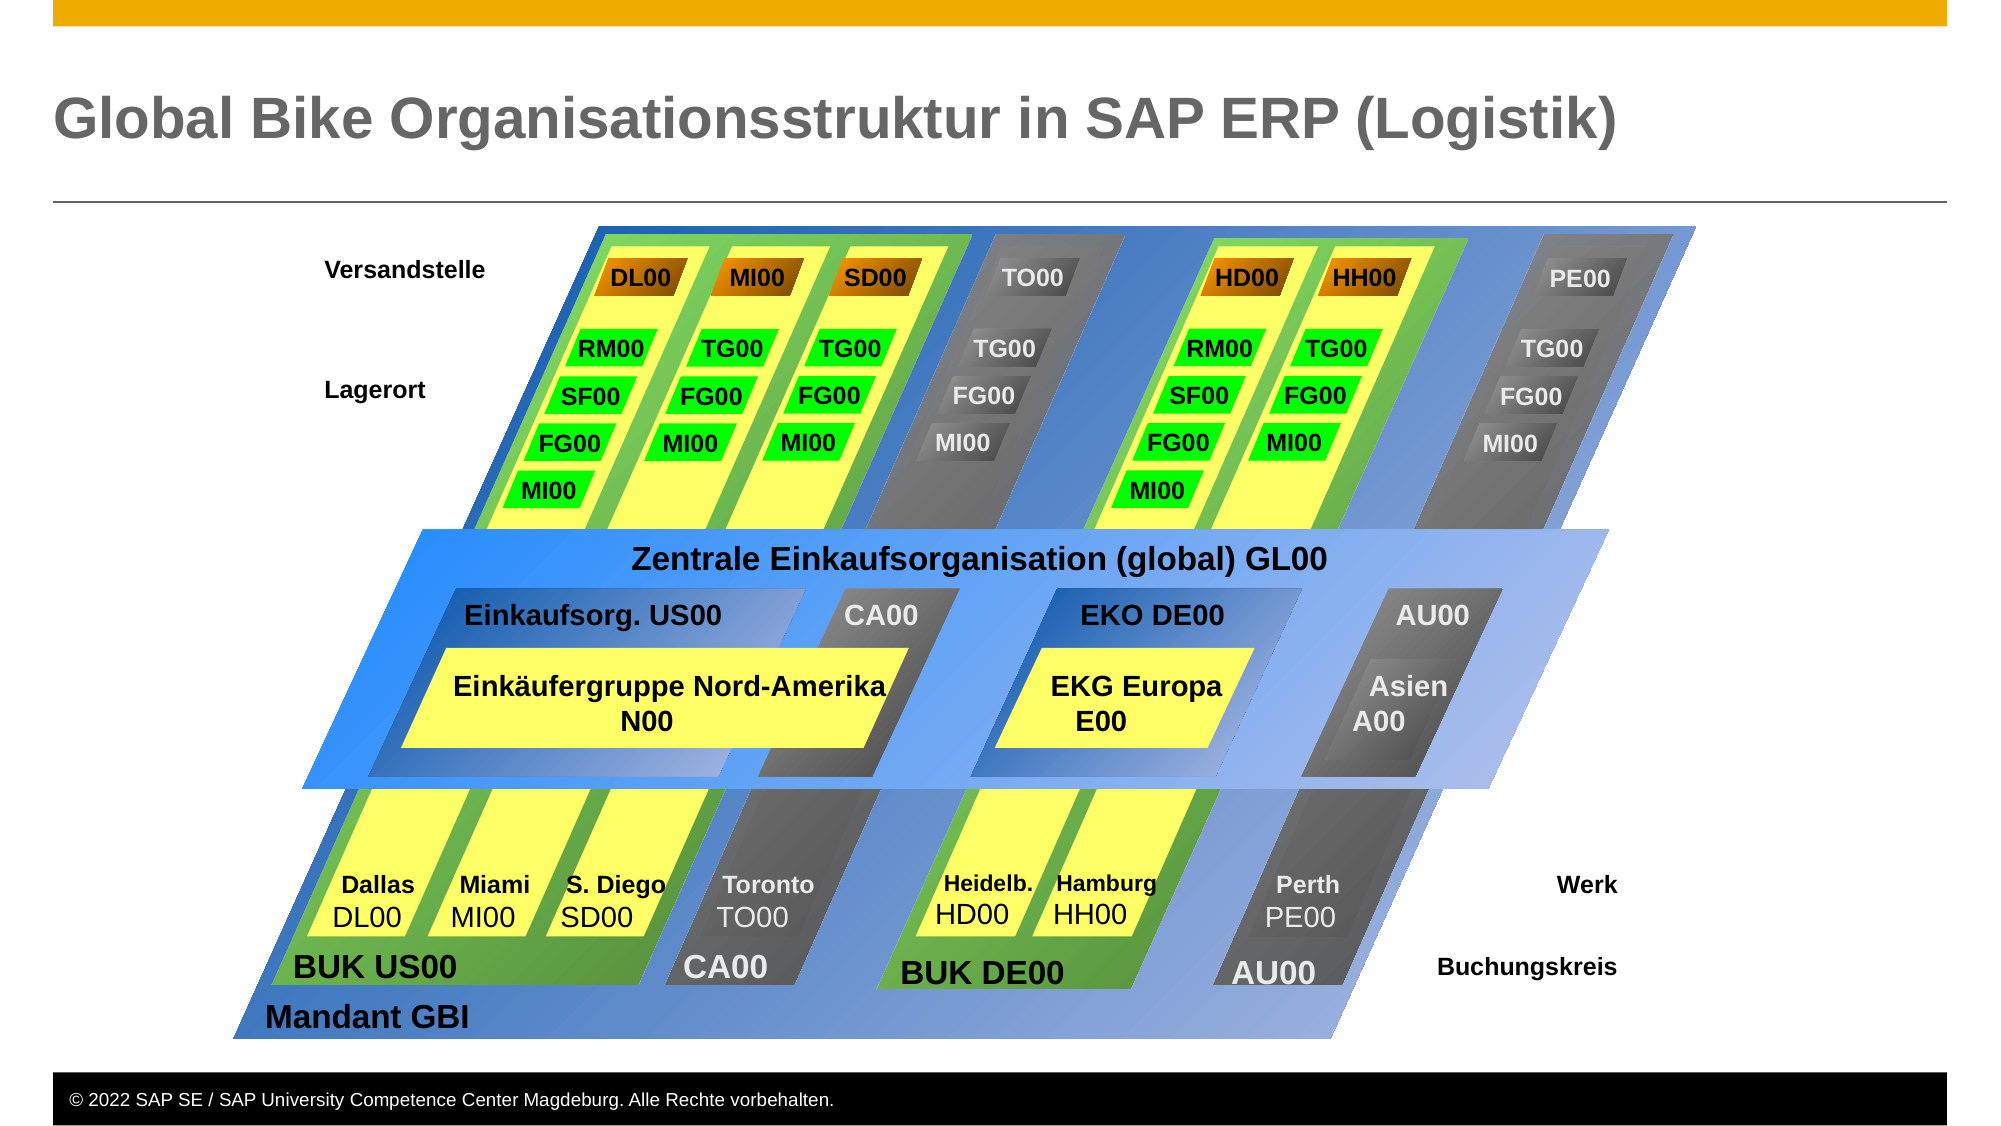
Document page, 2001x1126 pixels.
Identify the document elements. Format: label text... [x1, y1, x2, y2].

title Global Bike Organisationsstruktur in SAP ERP (Logistik) [53, 53, 1947, 178]
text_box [233, 225, 1697, 1043]
